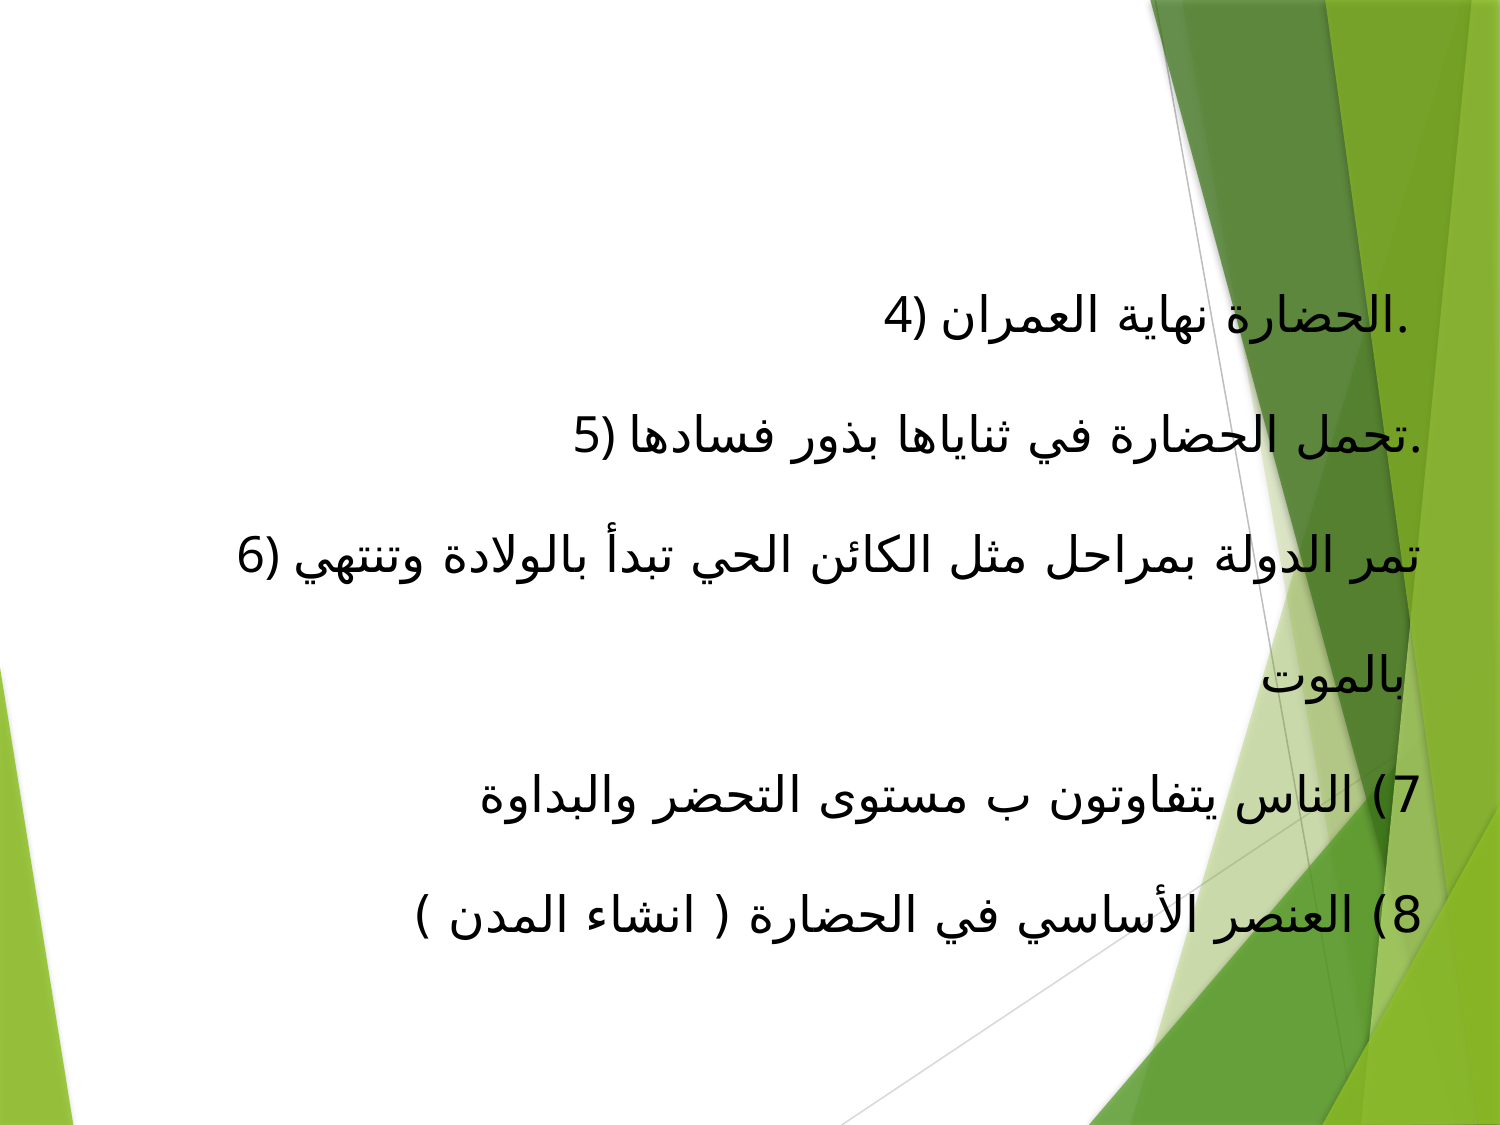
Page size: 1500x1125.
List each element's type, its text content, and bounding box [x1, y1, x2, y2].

text_box 4) الحضارة نهاية العمران. 5) تحمل الحضارة في ثناياها بذور فسادها. 6) تمر الدولة بمراحل مثل الكائن الحي تبدأ بالولادة وتنتهي بالموت 7) الناس يتفاوتون ب مستوى التحضر والبداوة 8) العنصر الأساسي في الحضارة ( انشاء المدن ) [137, 214, 1438, 995]
